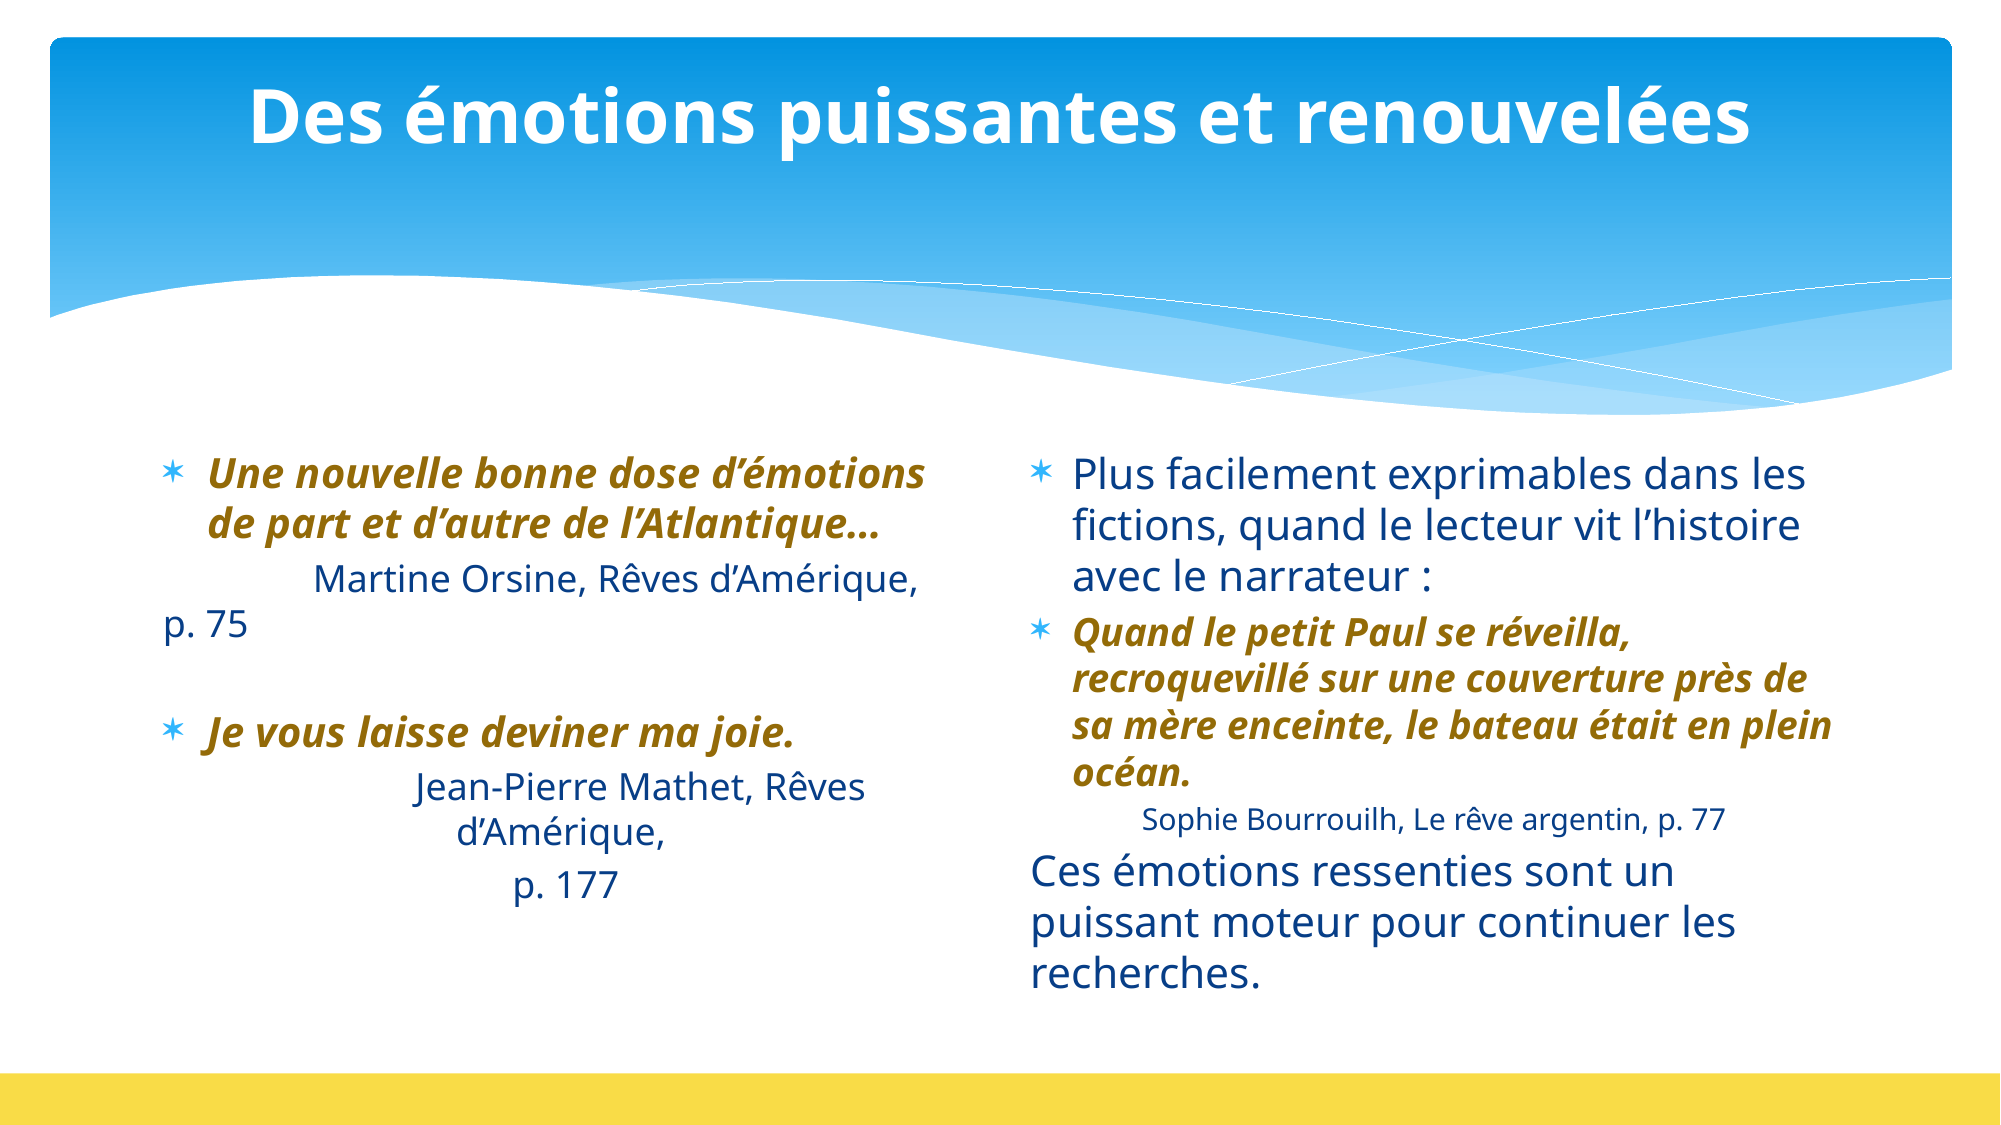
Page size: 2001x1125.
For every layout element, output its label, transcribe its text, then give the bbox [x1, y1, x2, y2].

list Une nouvelle bonne dose d’émotions de part et d’autre de l’Atlantique… Martine Orsine, Rêves d’Amérique, p. 75 Je vous laisse deviner ma joie. Jean-Pierre Mathet, Rêves d’Amérique, p. 177 [147, 439, 984, 1005]
title Des émotions puissantes et renouvelées [99, 55, 1900, 261]
list Plus facilement exprimables dans les fictions, quand le lecteur vit l’histoire avec le narrateur : Quand le petit Paul se réveilla, recroquevillé sur une couverture près de sa mère enceinte, le bateau était en plein océan. Sophie Bourrouilh, Le rêve argentin, p. 77 Ces émotions ressenties sont un puissant moteur pour continuer les recherches. [1015, 439, 1852, 1005]
